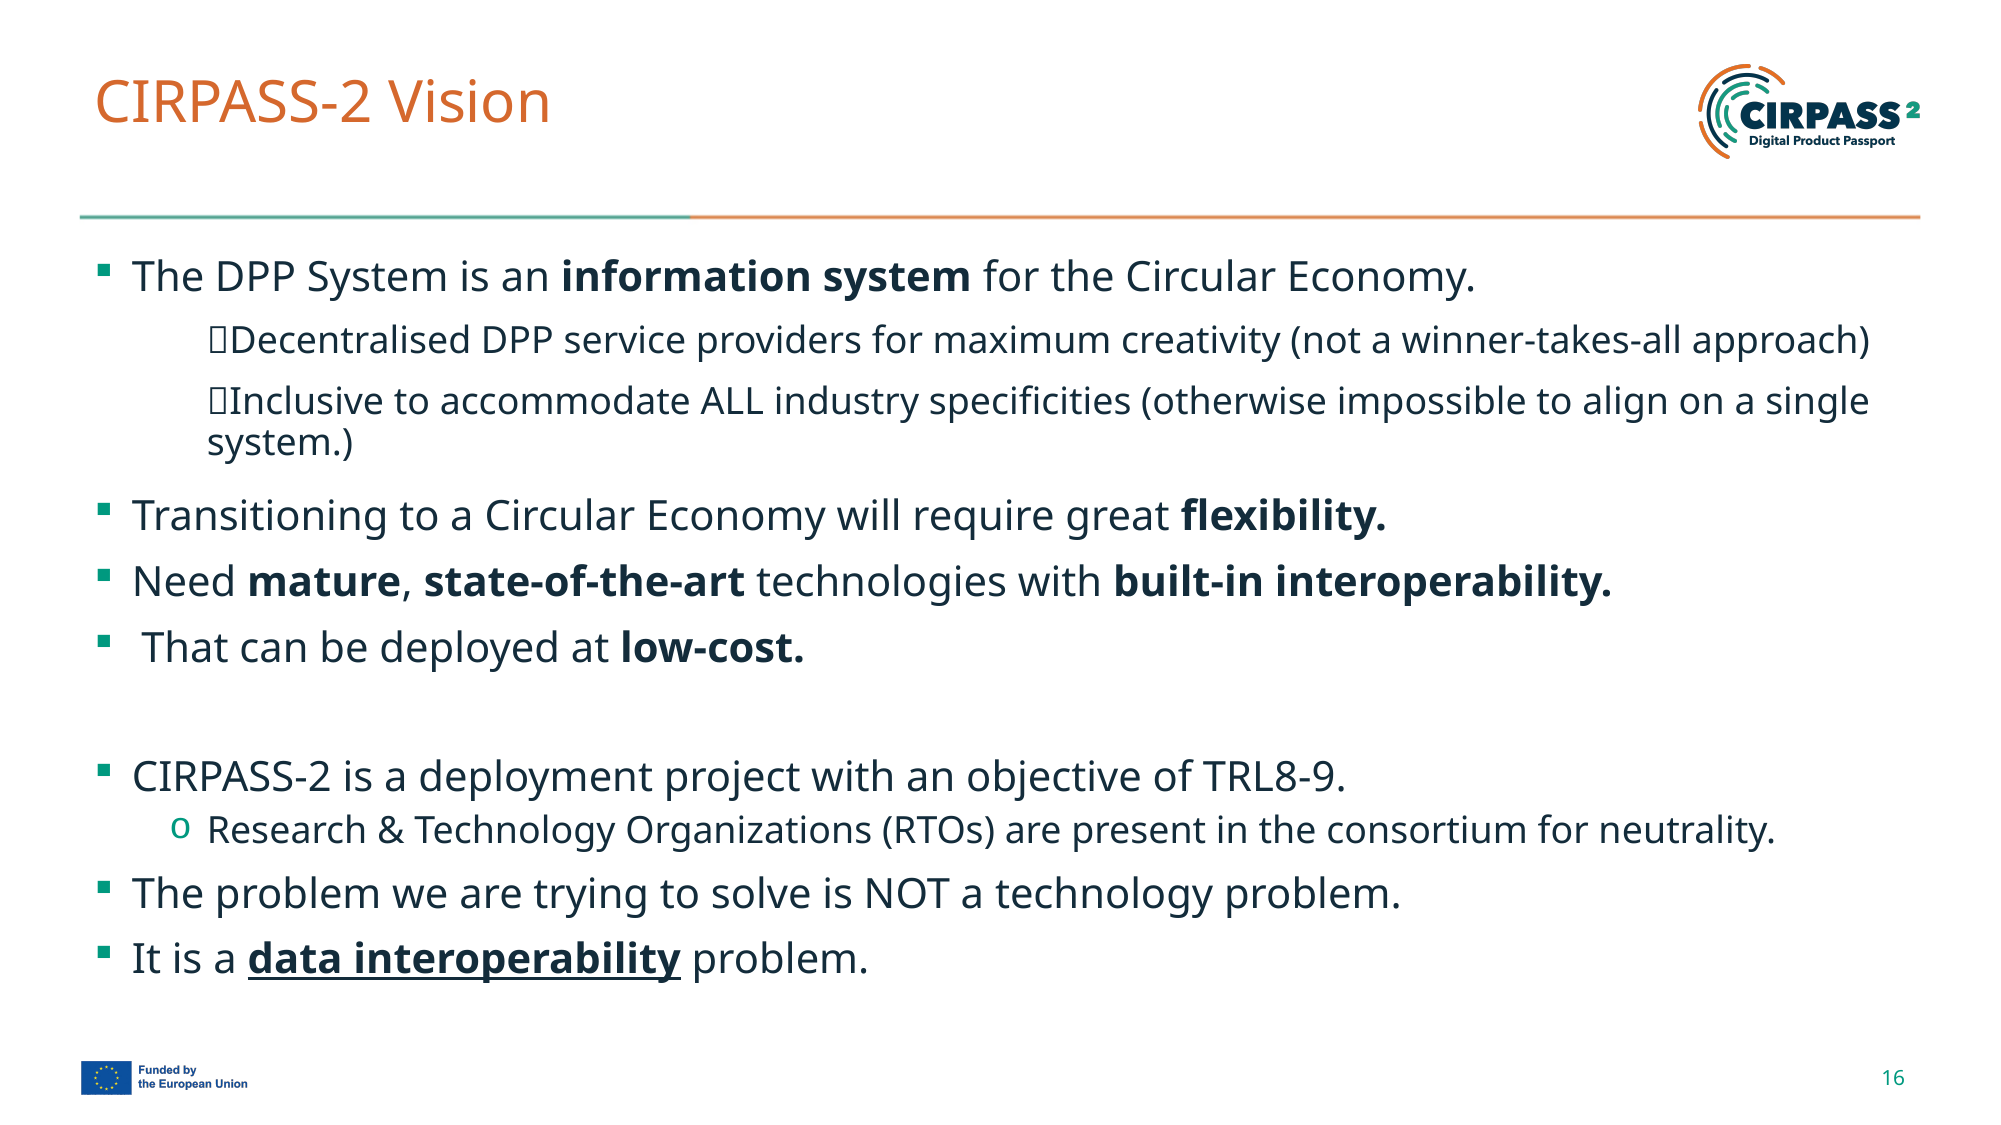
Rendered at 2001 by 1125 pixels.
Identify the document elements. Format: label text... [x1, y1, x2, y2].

picture [1698, 64, 1921, 159]
picture [79, 1059, 260, 1097]
list The DPP System is an information system for the Circular Economy. Decentralised DPP service providers for maximum creativity (not a winner-takes-all approach) Inclusive to accommodate ALL industry specificities (otherwise impossible to align on a single system.) Transitioning to a Circular Economy will require great flexibility. Need mature, state-of-the-art technologies with built-in interoperability. That can be deployed at low-cost. CIRPASS-2 is a deployment project with an objective of TRL8-9. Research & Technology Organizations (RTOs) are present in the consortium for neutrality. The problem we are trying to solve is NOT a technology problem. It is a data interoperability problem. [79, 247, 1921, 1038]
title CIRPASS-2 Vision [79, 64, 1573, 203]
picture [79, 214, 1921, 226]
